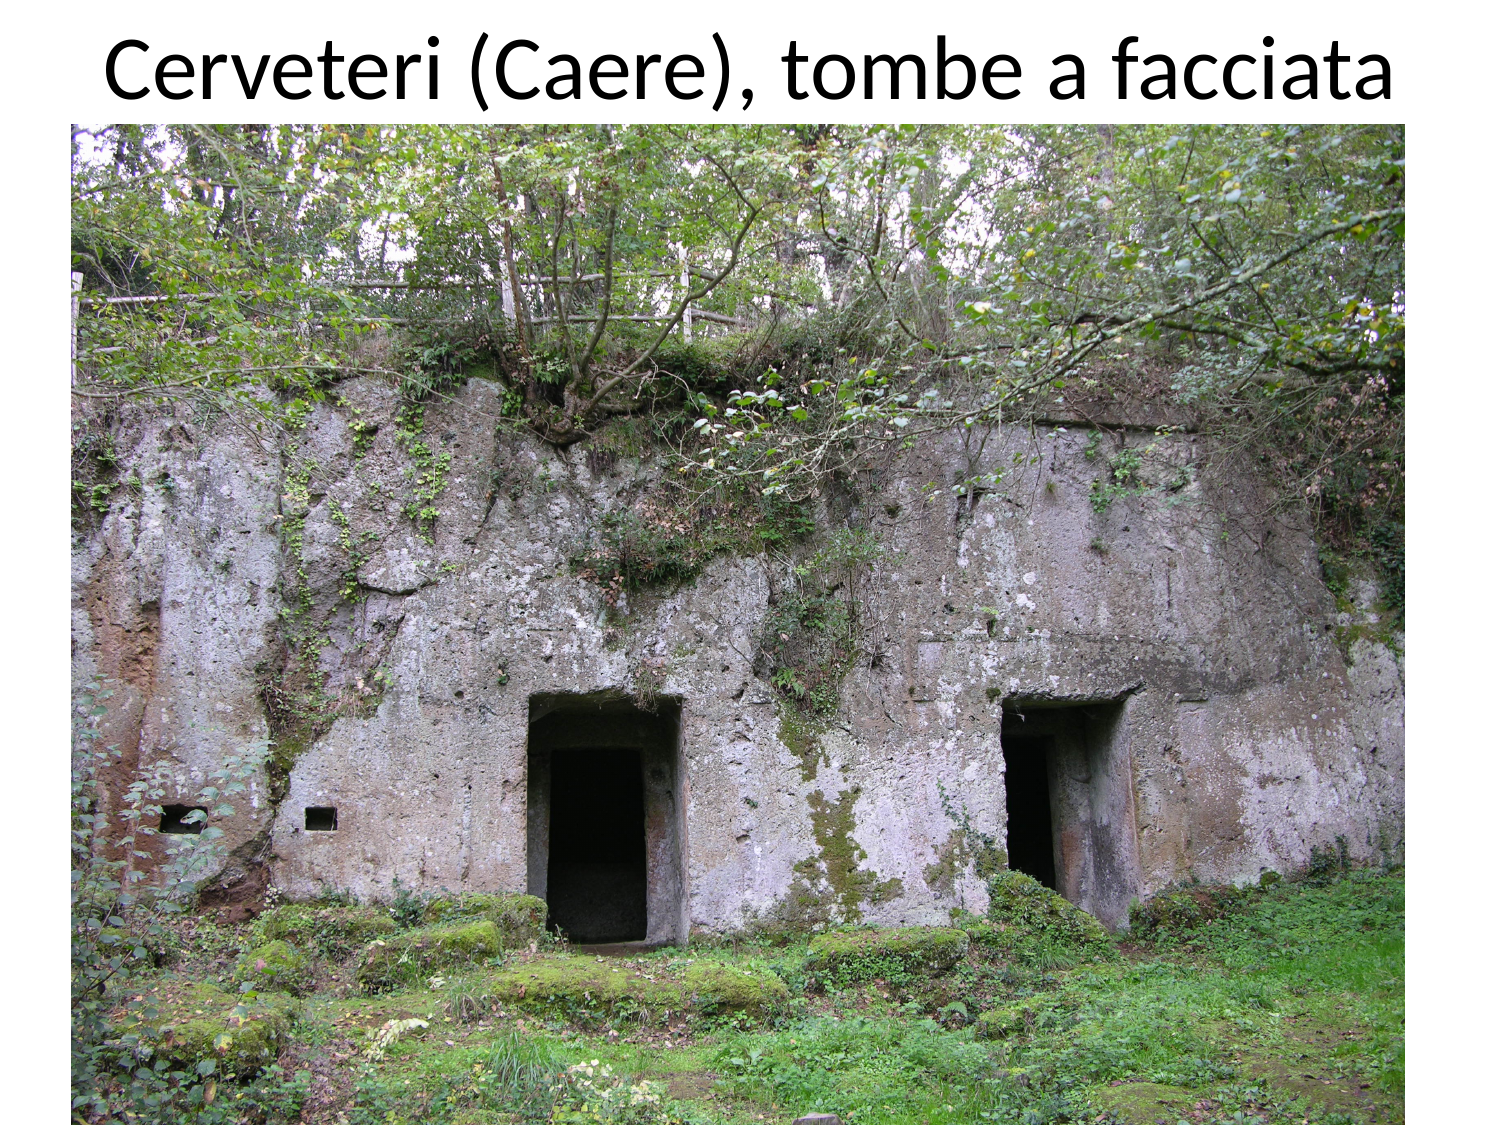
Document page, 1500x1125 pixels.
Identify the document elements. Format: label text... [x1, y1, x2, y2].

title Cerveteri (Caere), tombe a facciata [0, 0, 1500, 125]
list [71, 124, 1406, 1125]
